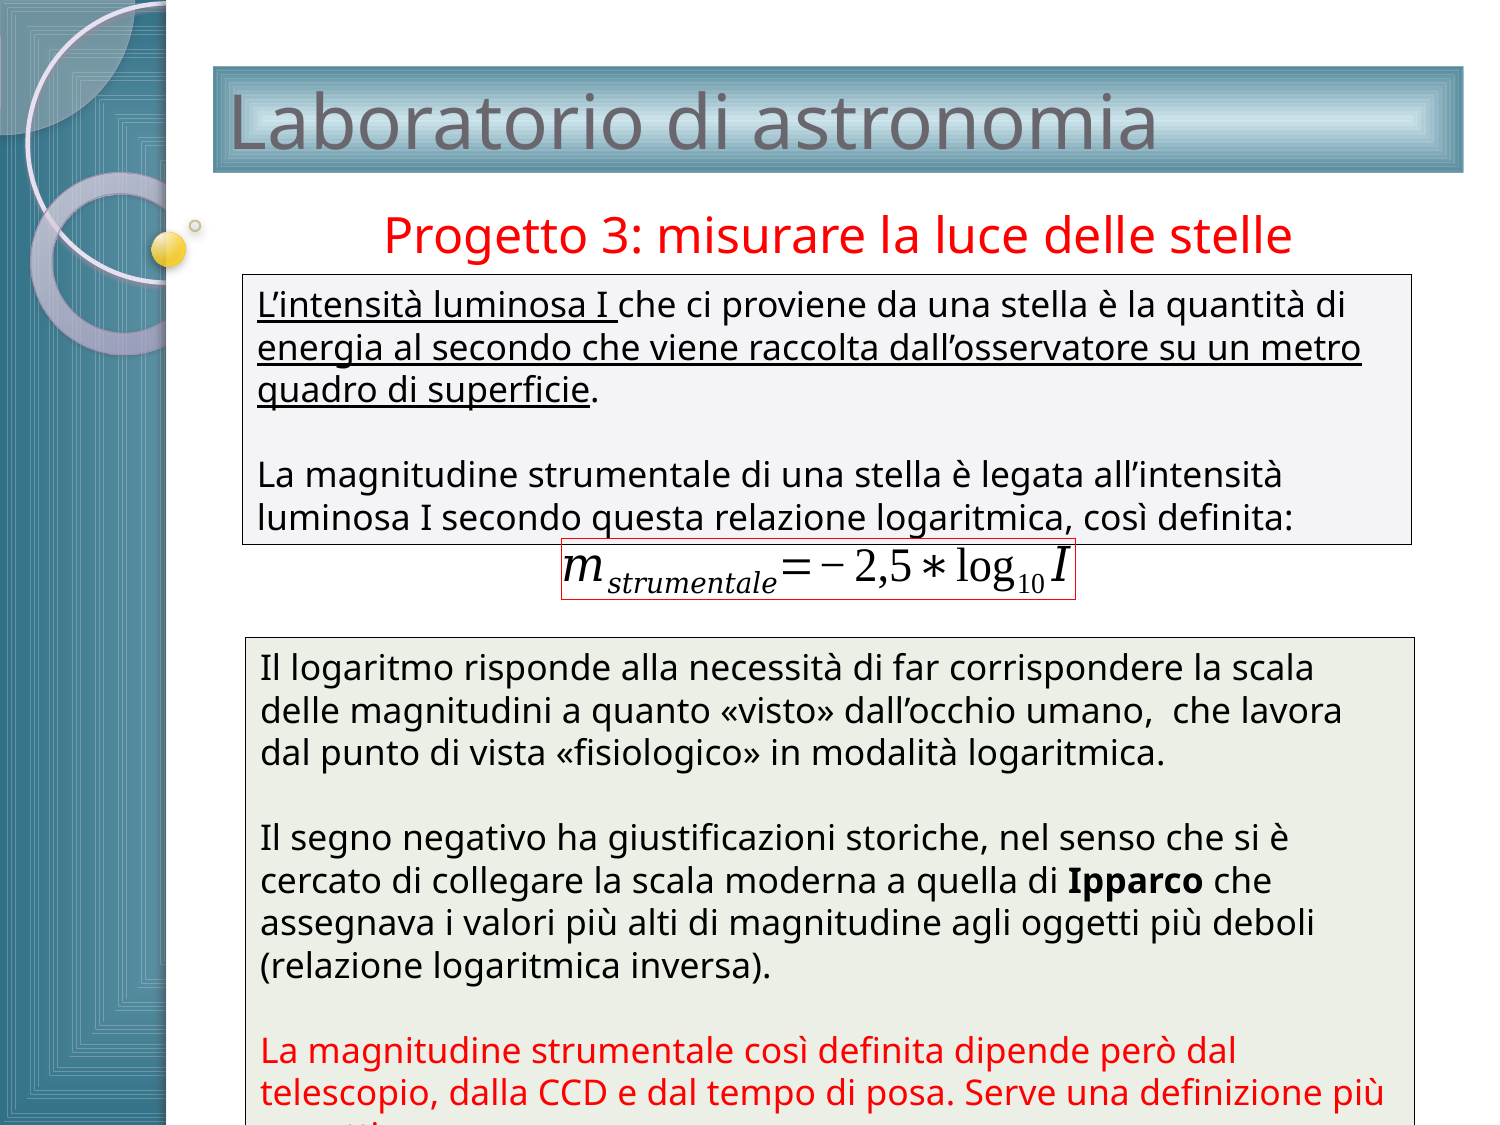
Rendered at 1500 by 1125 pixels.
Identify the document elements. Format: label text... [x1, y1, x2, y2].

text_box Il logaritmo risponde alla necessità di far corrispondere la scala delle magnitudini a quanto «visto» dall’occhio umano, che lavora dal punto di vista «fisiologico» in modalità logaritmica. Il segno negativo ha giustificazioni storiche, nel senso che si è cercato di collegare la scala moderna a quella di Ipparco che assegnava i valori più alti di magnitudine agli oggetti più deboli (relazione logaritmica inversa). La magnitudine strumentale così definita dipende però dal telescopio, dalla CCD e dal tempo di posa. Serve una definizione più oggettiva… [245, 637, 1415, 1125]
text_box L’intensità luminosa I che ci proviene da una stella è la quantità di energia al secondo che viene raccolta dall’osservatore su un metro quadro di superficie. La magnitudine strumentale di una stella è legata all’intensità luminosa I secondo questa relazione logaritmica, così definita: [242, 274, 1412, 545]
text_box Progetto 3: misurare la luce delle stelle [218, 196, 1459, 271]
title Laboratorio di astronomia [213, 66, 1464, 173]
